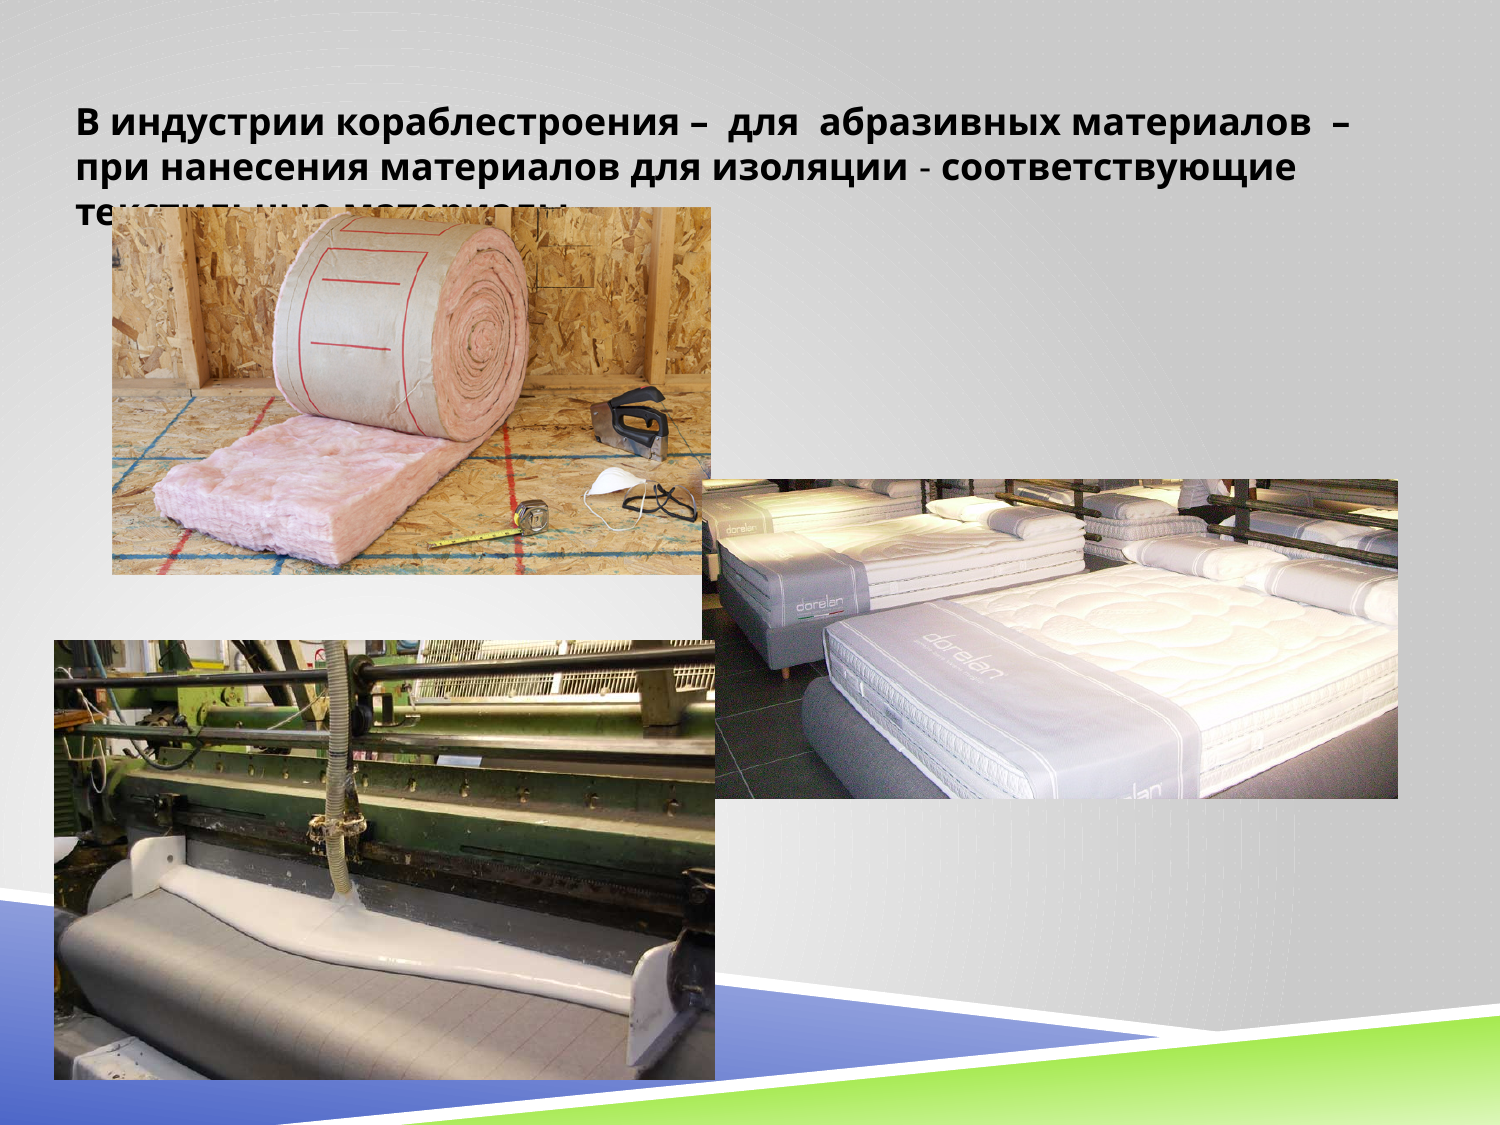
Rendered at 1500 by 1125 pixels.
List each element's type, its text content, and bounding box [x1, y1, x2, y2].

list В индустрии кораблестроения – для абразивных материалов – при нанесения материалов для изоляции - соответствующие текстильные материалы [74, 89, 1426, 197]
picture [54, 207, 1399, 1081]
